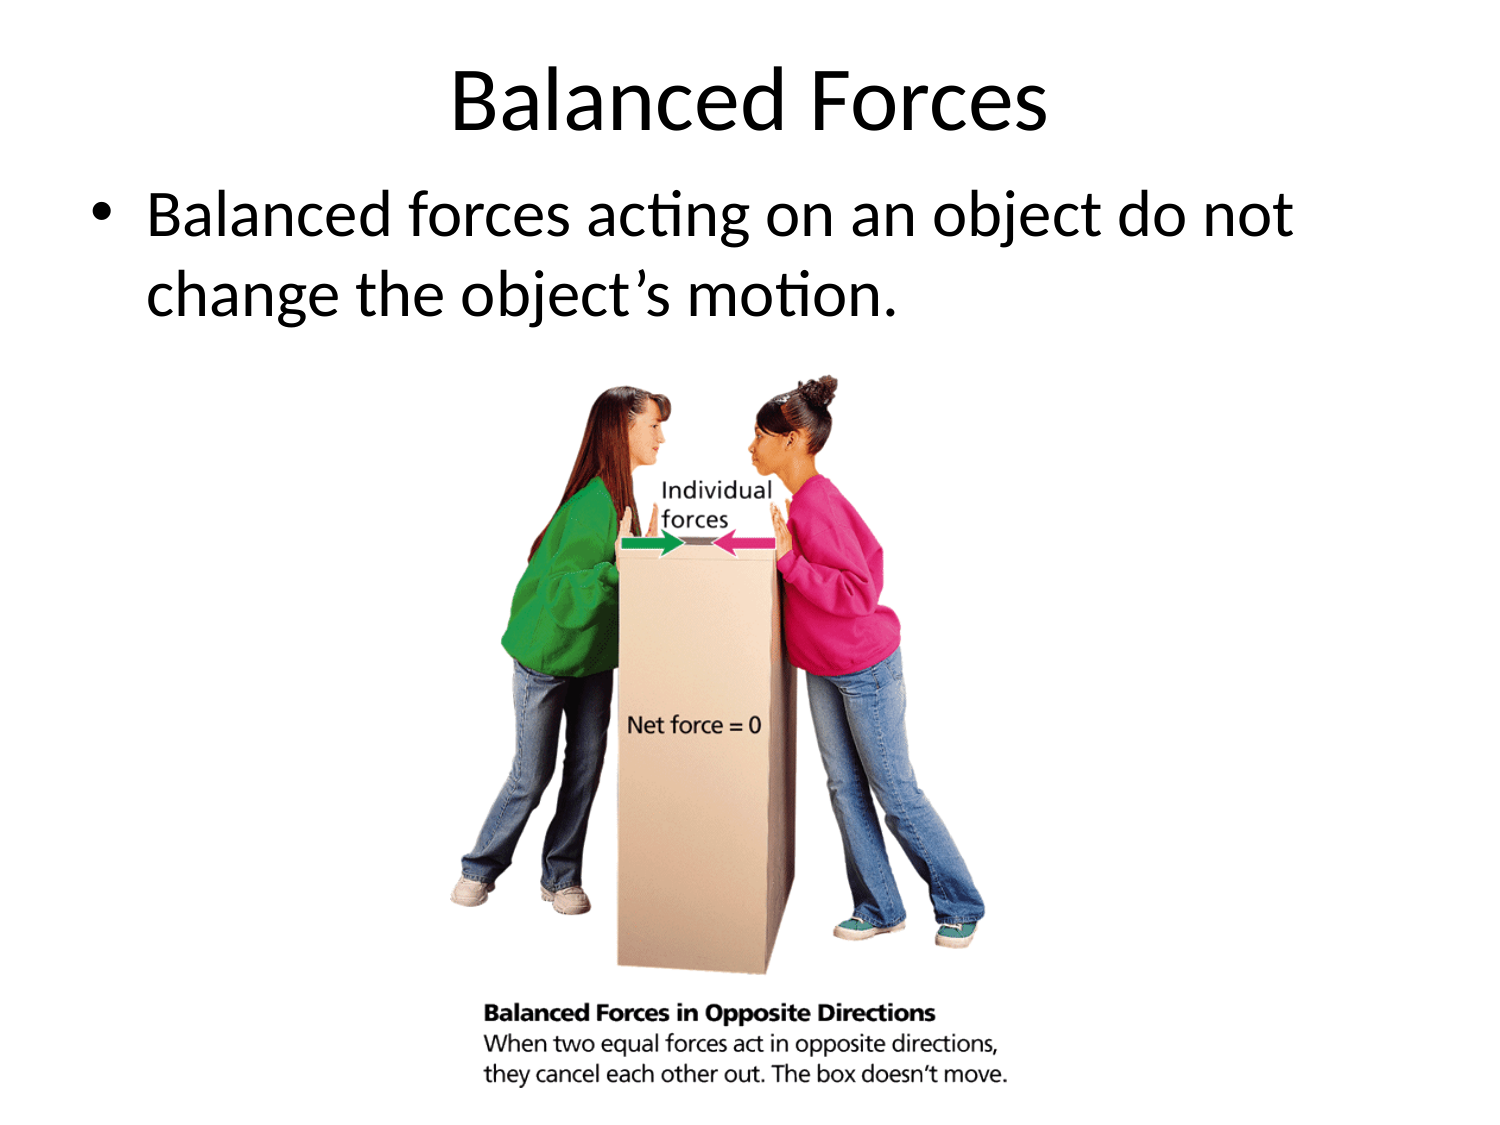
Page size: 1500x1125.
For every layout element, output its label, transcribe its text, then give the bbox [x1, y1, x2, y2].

list Balanced forces acting on an object do not change the object’s motion. [75, 162, 1425, 905]
picture [449, 374, 1007, 1088]
title Balanced Forces [75, 0, 1425, 162]
